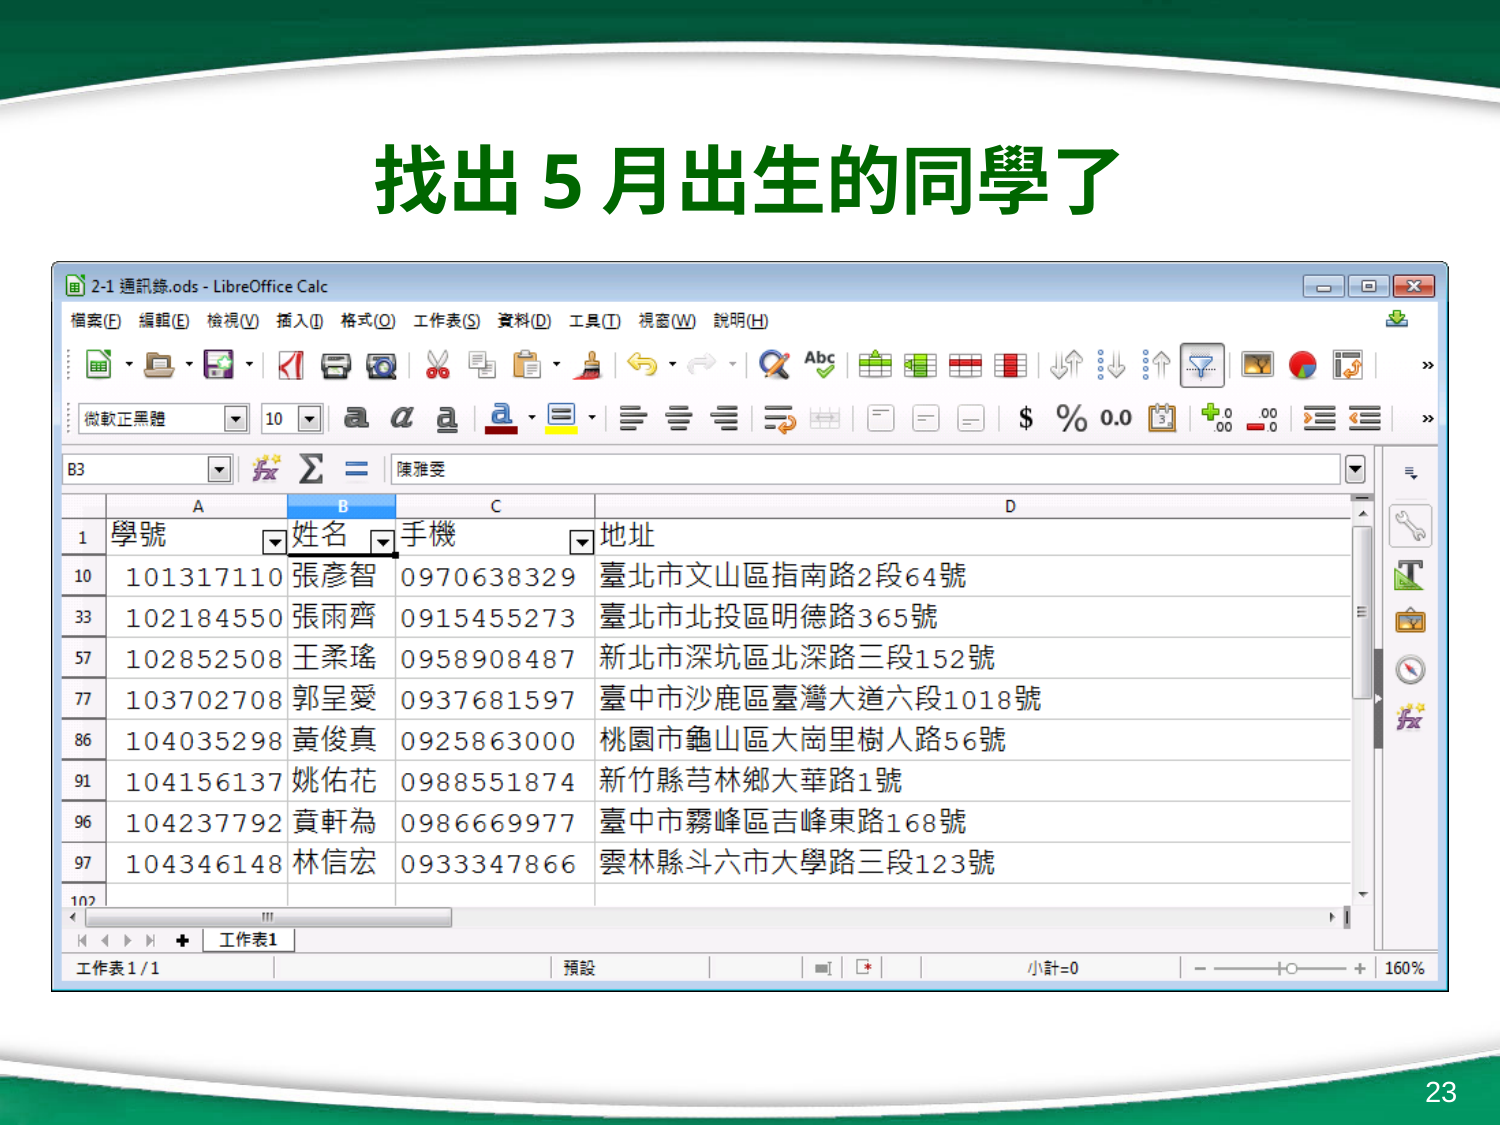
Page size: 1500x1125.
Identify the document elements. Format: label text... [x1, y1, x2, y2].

picture [0, 0, 1500, 1125]
title 找出5月出生的同學了 [51, 112, 1449, 246]
slide_number ‹#› [1410, 1056, 1500, 1125]
